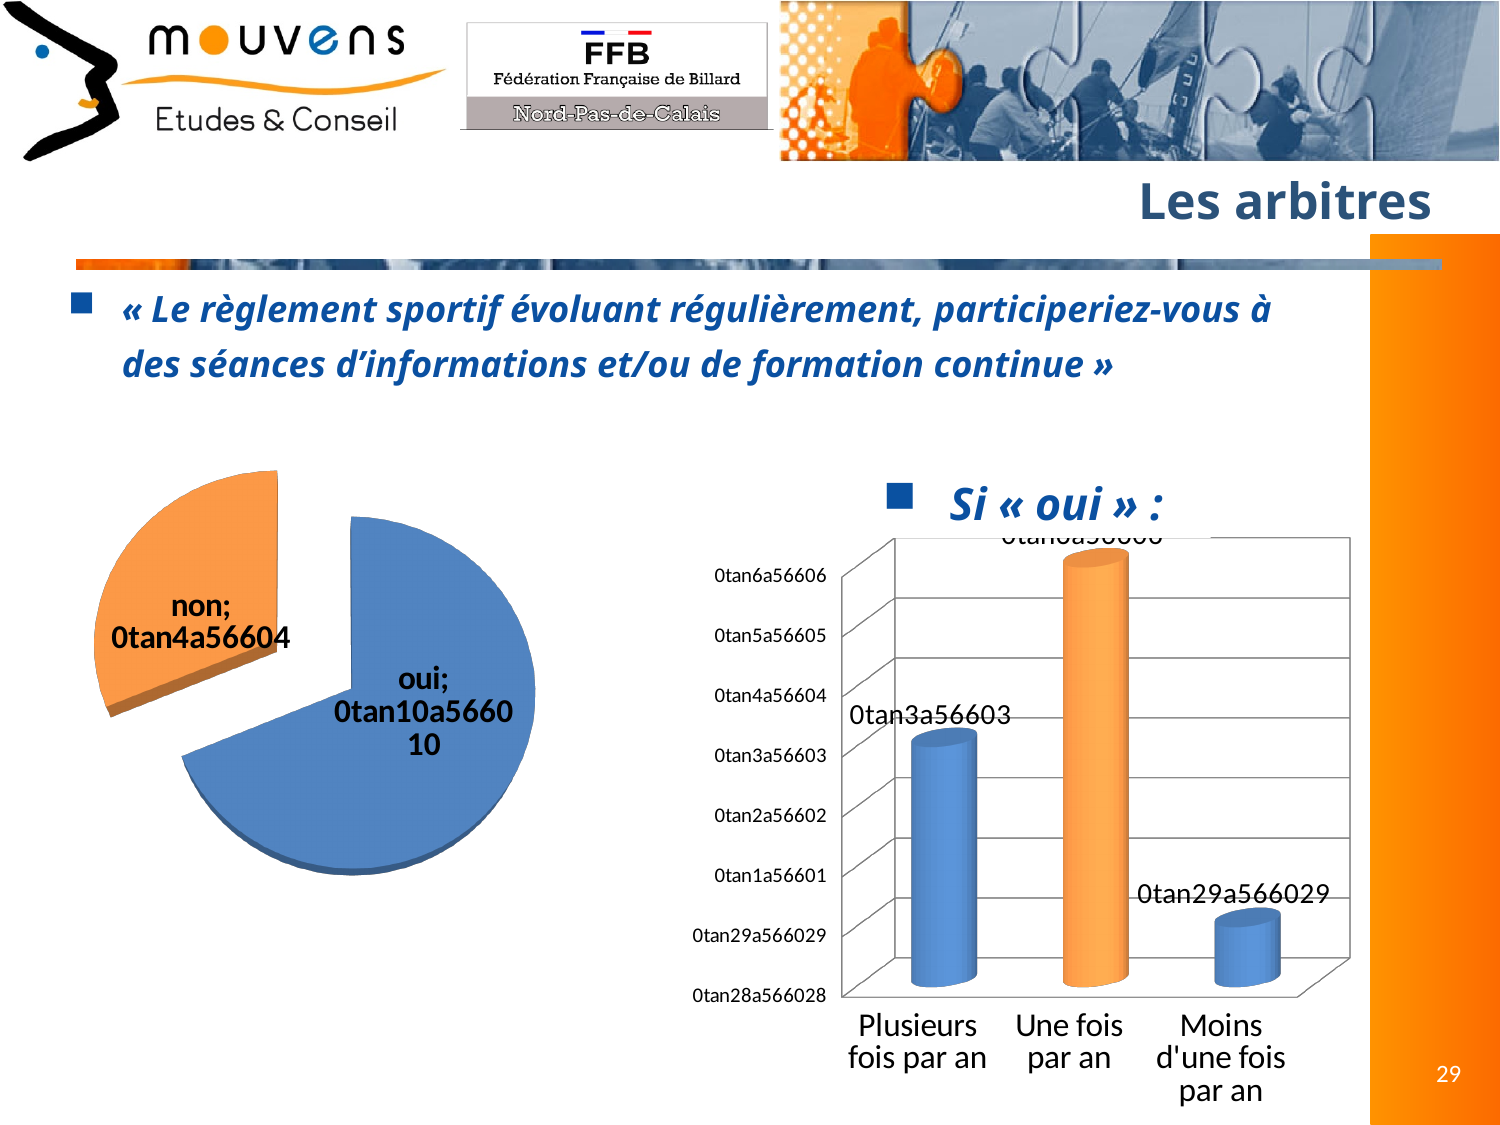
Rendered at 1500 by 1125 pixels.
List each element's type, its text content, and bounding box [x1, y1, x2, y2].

picture [0, 0, 449, 162]
picture [779, 0, 1500, 162]
title Les arbitres [112, 164, 1447, 235]
chart [678, 522, 1365, 1125]
chart [57, 444, 573, 953]
text_box Si « oui » : [868, 468, 1211, 520]
picture [459, 6, 774, 138]
picture [76, 259, 1442, 270]
slide_number 29 [1371, 1042, 1477, 1103]
text_box « Le règlement sportif évoluant régulièrement, participeriez-vous à des séances d’informations et/ou de formation continue » [53, 278, 1306, 421]
